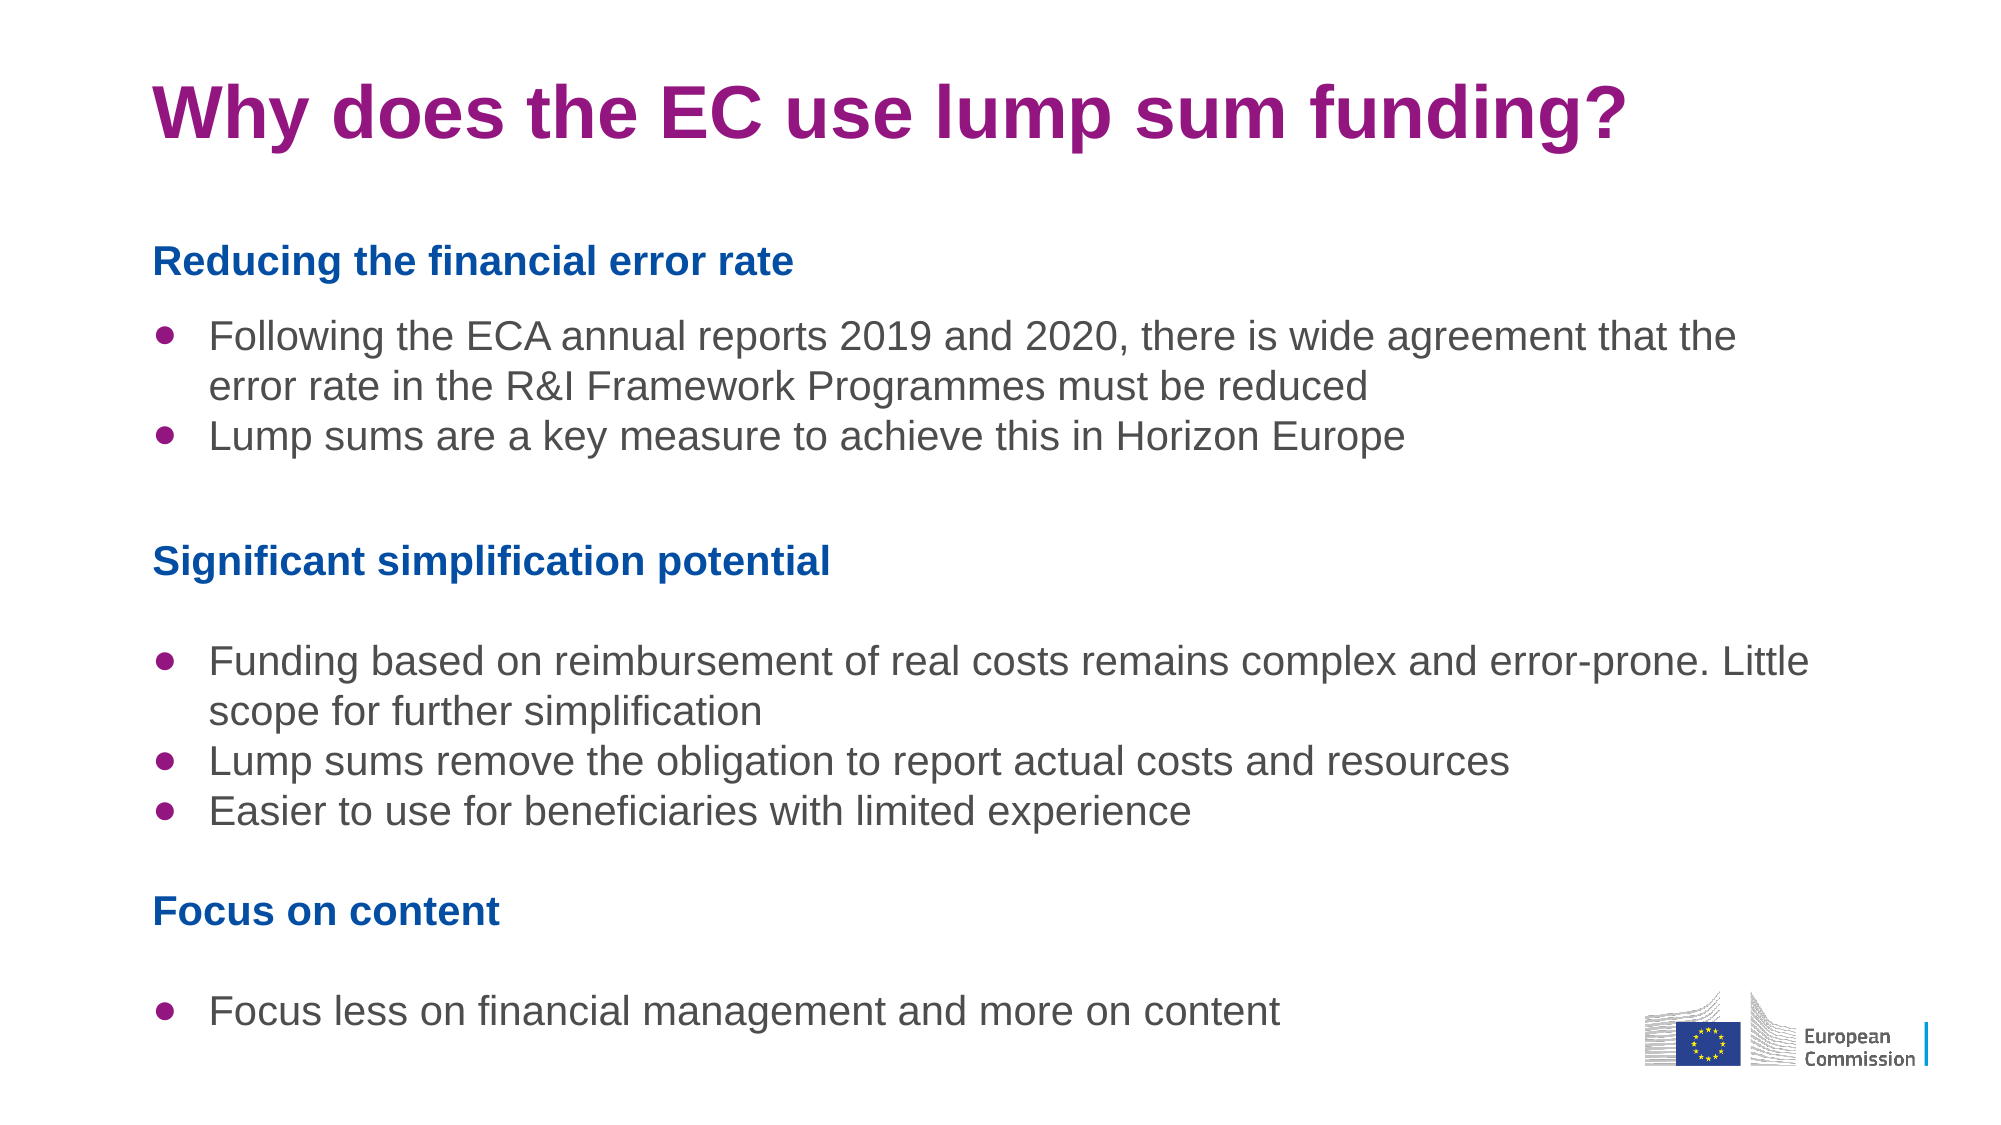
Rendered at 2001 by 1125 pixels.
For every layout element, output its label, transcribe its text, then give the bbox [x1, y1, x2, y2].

title Why does the EC use lump sum funding? [137, 76, 1863, 155]
text_box Reducing the financial error rate Following the ECA annual reports 2019 and 2020, there is wide agreement that the error rate in the R&I Framework Programmes must be reduced Lump sums are a key measure to achieve this in Horizon Europe Significant simplification potential Funding based on reimbursement of real costs remains complex and error-prone. Little scope for further simplification Lump sums remove the obligation to report actual costs and resources Easier to use for beneficiaries with limited experience Focus on content Focus less on financial management and more on content [137, 226, 1826, 1092]
picture [1826, 991, 1928, 1066]
